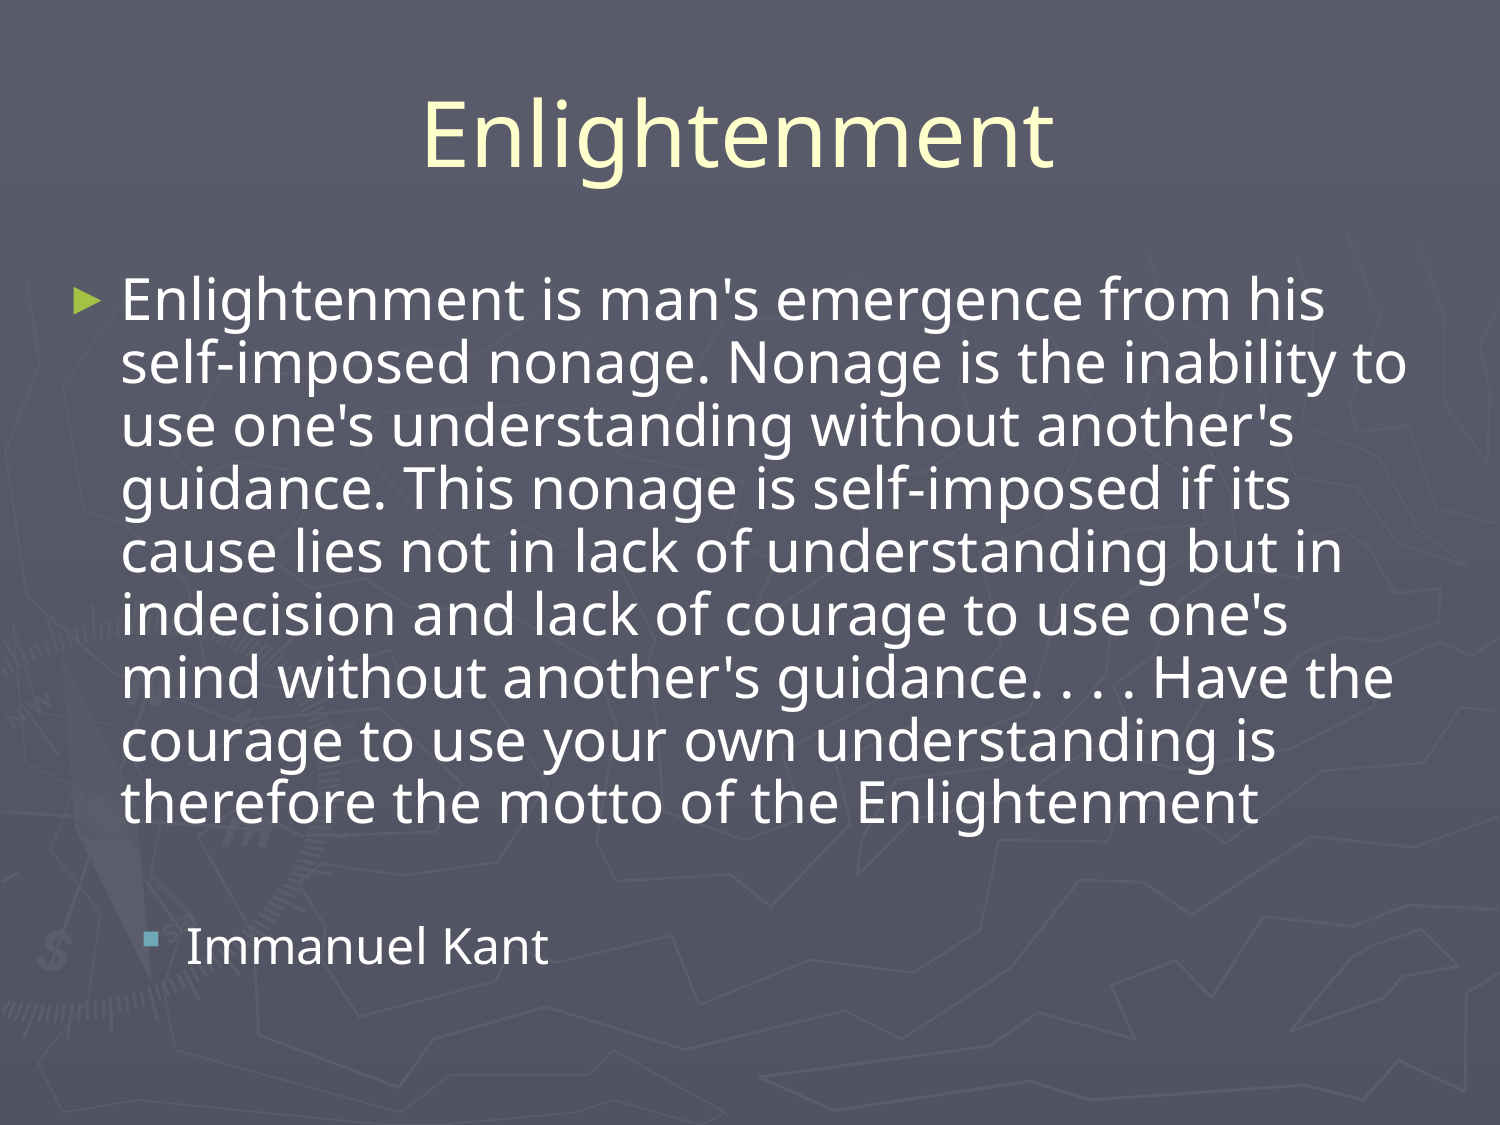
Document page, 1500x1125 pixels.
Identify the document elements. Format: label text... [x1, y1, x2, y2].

list Enlightenment is man's emergence from his self-imposed nonage. Nonage is the inability to use one's understanding without another's guidance. This nonage is self-imposed if its cause lies not in lack of understanding but in indecision and lack of courage to use one's mind without another's guidance. . . . Have the courage to use your own understanding is therefore the motto of the Enlightenment Immanuel Kant [49, 262, 1451, 1001]
title Enlightenment [49, 37, 1451, 226]
